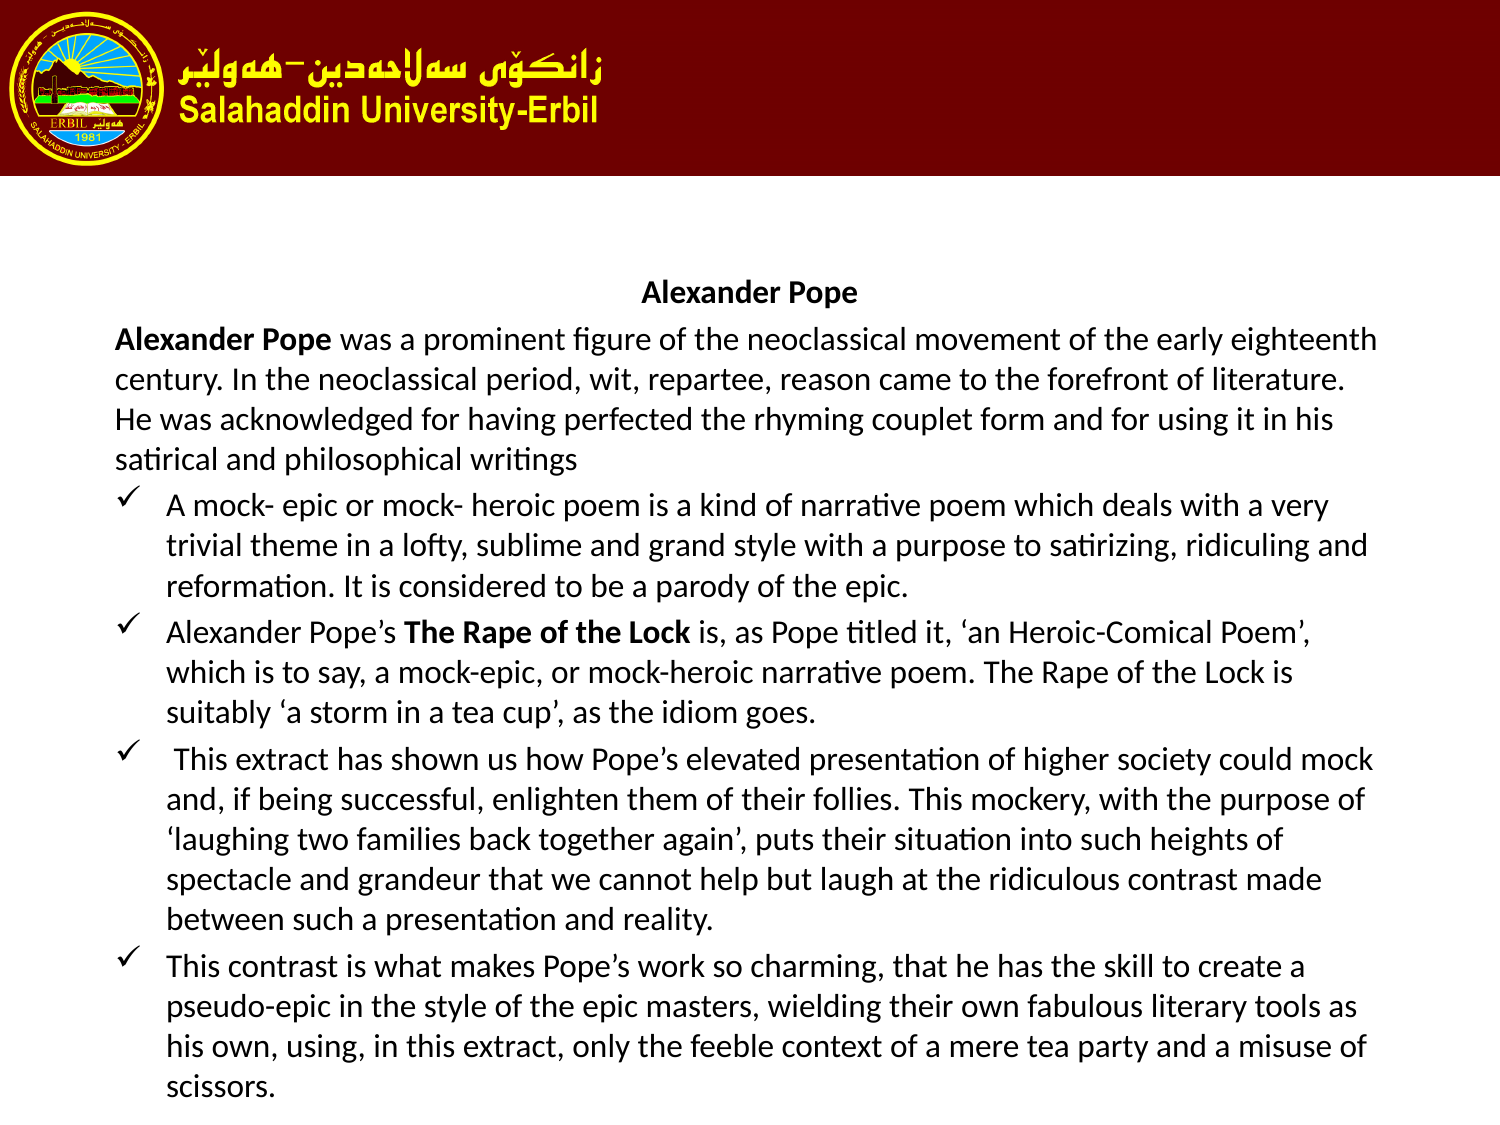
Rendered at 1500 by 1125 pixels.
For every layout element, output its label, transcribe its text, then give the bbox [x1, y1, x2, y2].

picture [0, 0, 1500, 176]
list Alexander Pope Alexander Pope was a prominent figure of the neoclassical movement of the early eighteenth century. In the neoclassical period, wit, repartee, reason came to the forefront of literature. He was acknowledged for having perfected the rhyming couplet form and for using it in his satirical and philosophical writings A mock- epic or mock- heroic poem is a kind of narrative poem which deals with a very trivial theme in a lofty, sublime and grand style with a purpose to satirizing, ridiculing and reformation. It is considered to be a parody of the epic. Alexander Pope’s The Rape of the Lock is, as Pope titled it, ‘an Heroic-Comical Poem’, which is to say, a mock-epic, or mock-heroic narrative poem. The Rape of the Lock is suitably ‘a storm in a tea cup’, as the idiom goes. This extract has shown us how Pope’s elevated presentation of higher society could mock and, if being successful, enlighten them of their follies. This mockery, with the purpose of ‘laughing two families back together again’, puts their situation into such heights of spectacle and grandeur that we cannot help but laugh at the ridiculous contrast made between such a presentation and reality. This contrast is what makes Pope’s work so charming, that he has the skill to create a pseudo-epic in the style of the epic masters, wielding their own fabulous literary tools as his own, using, in this extract, only the feeble context of a mere tea party and a misuse of scissors. [99, 262, 1400, 1125]
